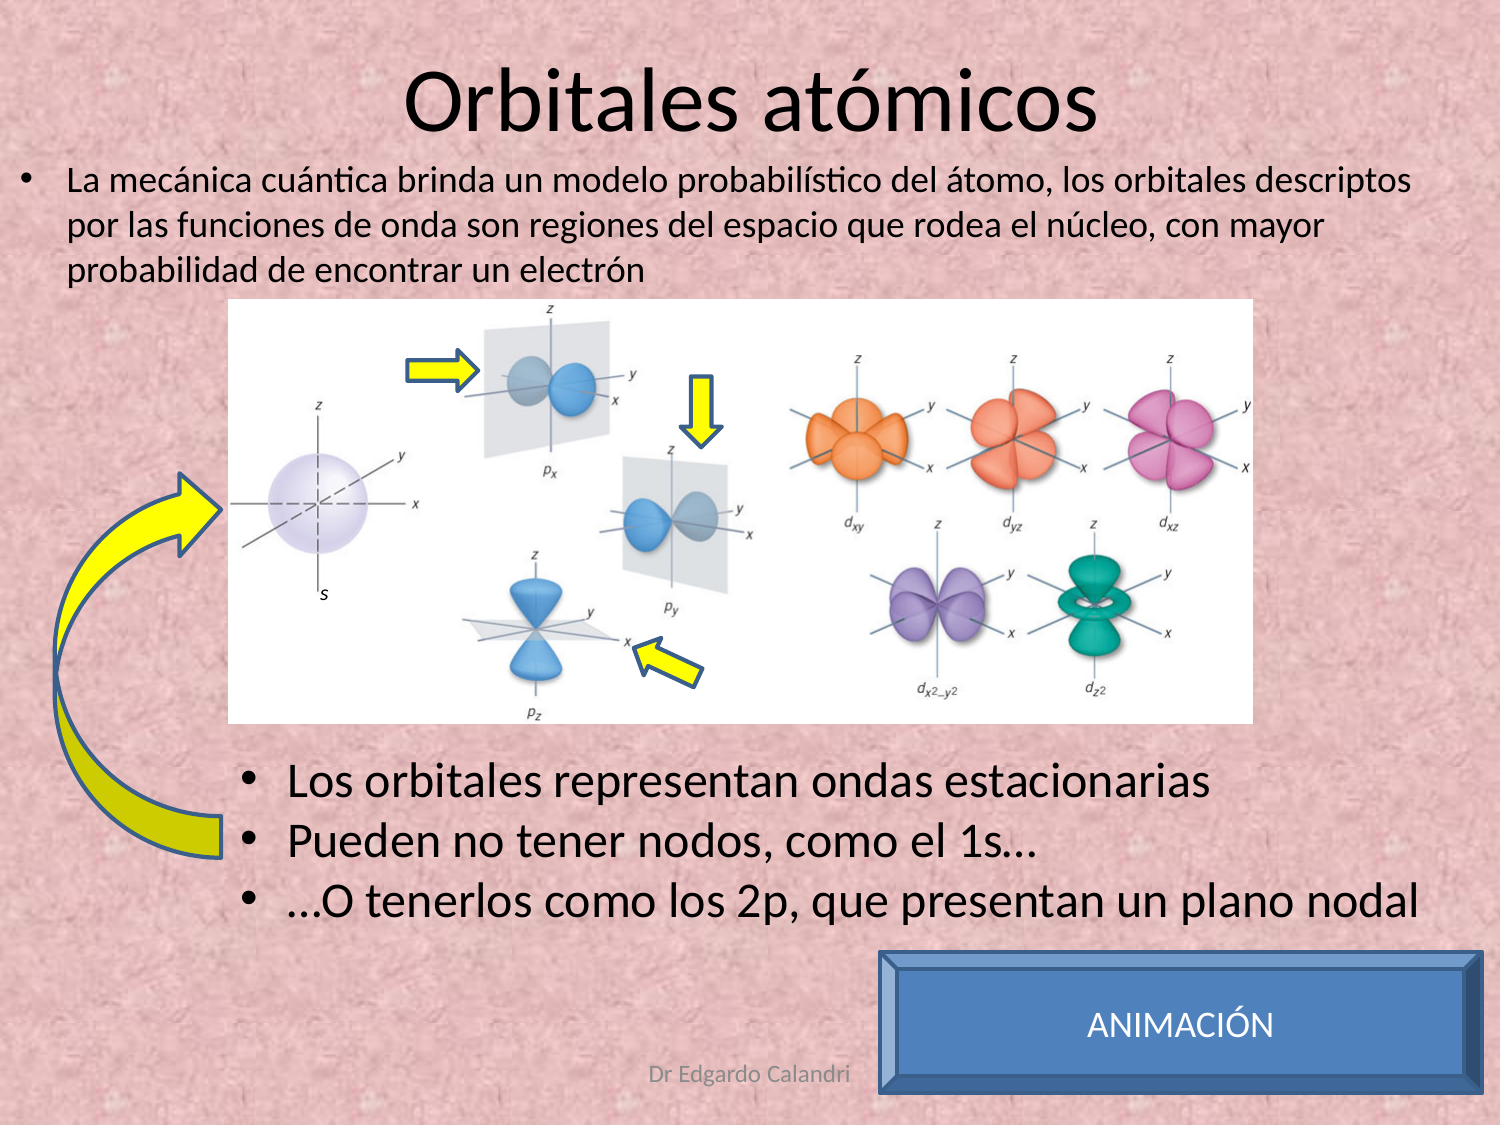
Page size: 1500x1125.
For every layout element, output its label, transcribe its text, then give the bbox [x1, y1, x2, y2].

text_box Los orbitales representan ondas estacionarias Pueden no tener nodos, como el 1s… …O tenerlos como los 2p, que presentan un plano nodal [225, 739, 1436, 935]
text_box ANIMACIÓN [878, 950, 1484, 1095]
text_box [886, 954, 1475, 967]
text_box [227, 299, 1253, 724]
title Orbitales atómicos [76, 30, 1427, 148]
text_box La mecánica cuántica brinda un modelo probabilístico del átomo, los orbitales descriptos por las funciones de onda son regiones del espacio que rodea el núcleo, con mayor probabilidad de encontrar un electrón [5, 148, 1443, 298]
text_box [52, 471, 224, 860]
text_box 2s2 [882, 958, 895, 1087]
footer Dr Edgardo Calandri [512, 1042, 988, 1103]
picture [0, 0, 1500, 1125]
slide_number 9 [1074, 1095, 1425, 1103]
